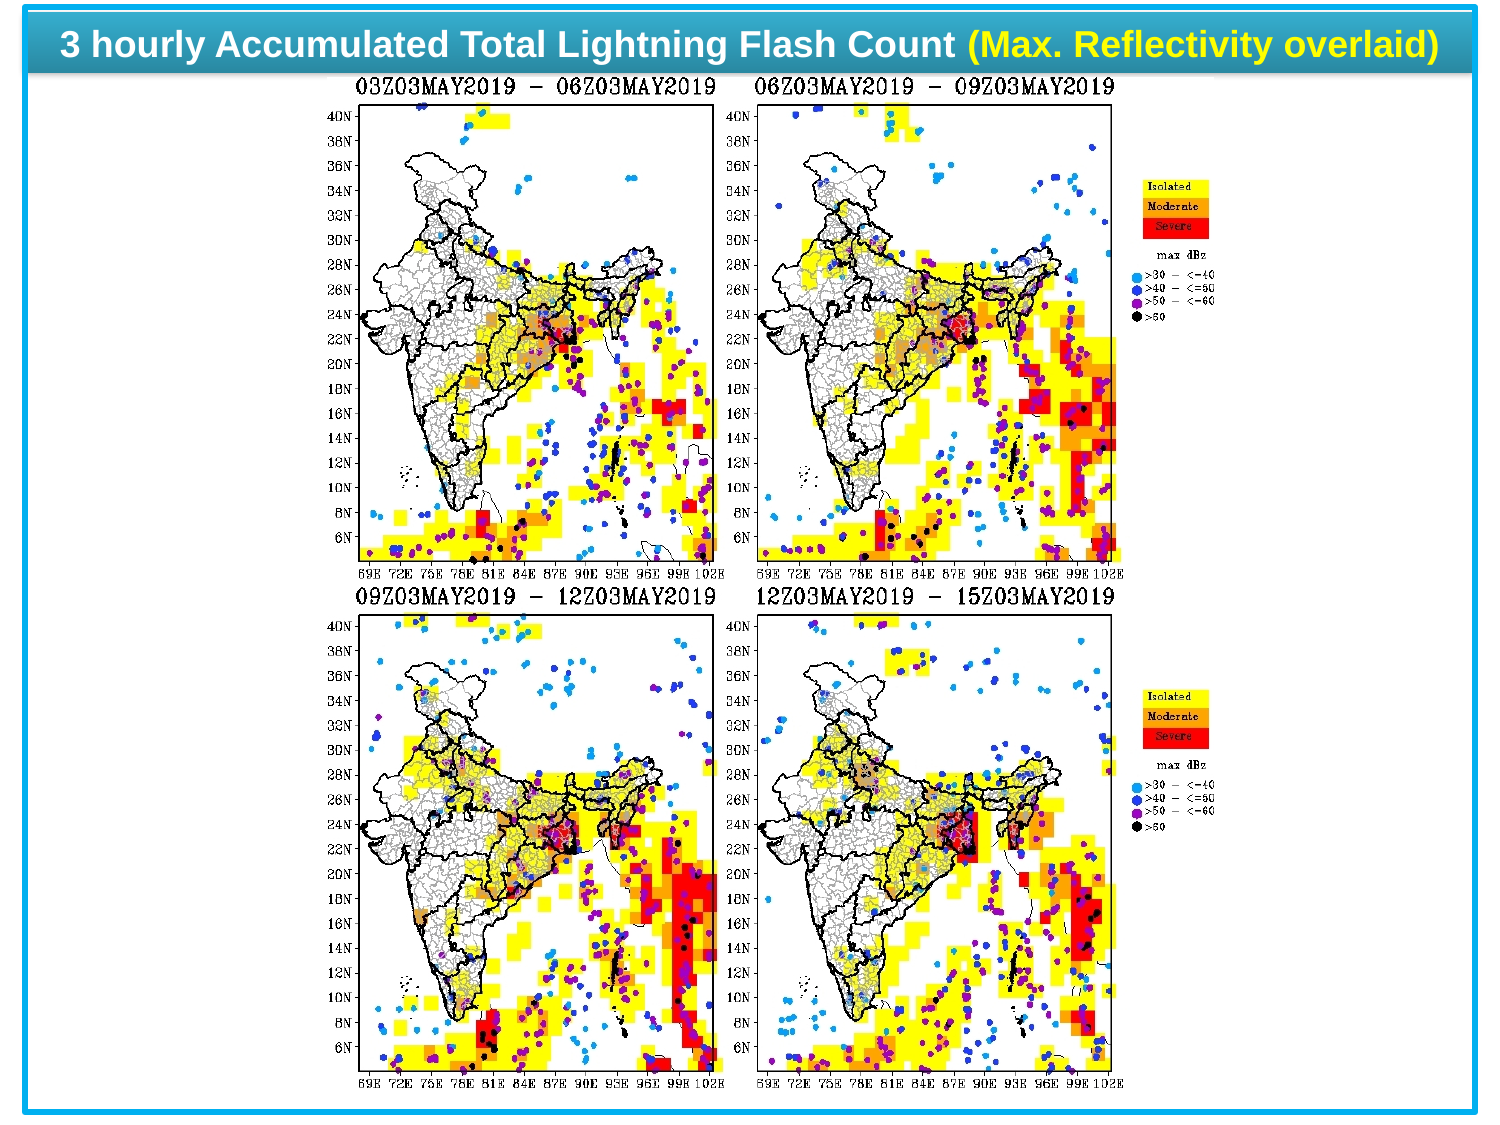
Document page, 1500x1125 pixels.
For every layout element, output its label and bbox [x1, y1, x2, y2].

picture [327, 77, 1214, 1088]
text_box [23, 5, 1477, 1114]
